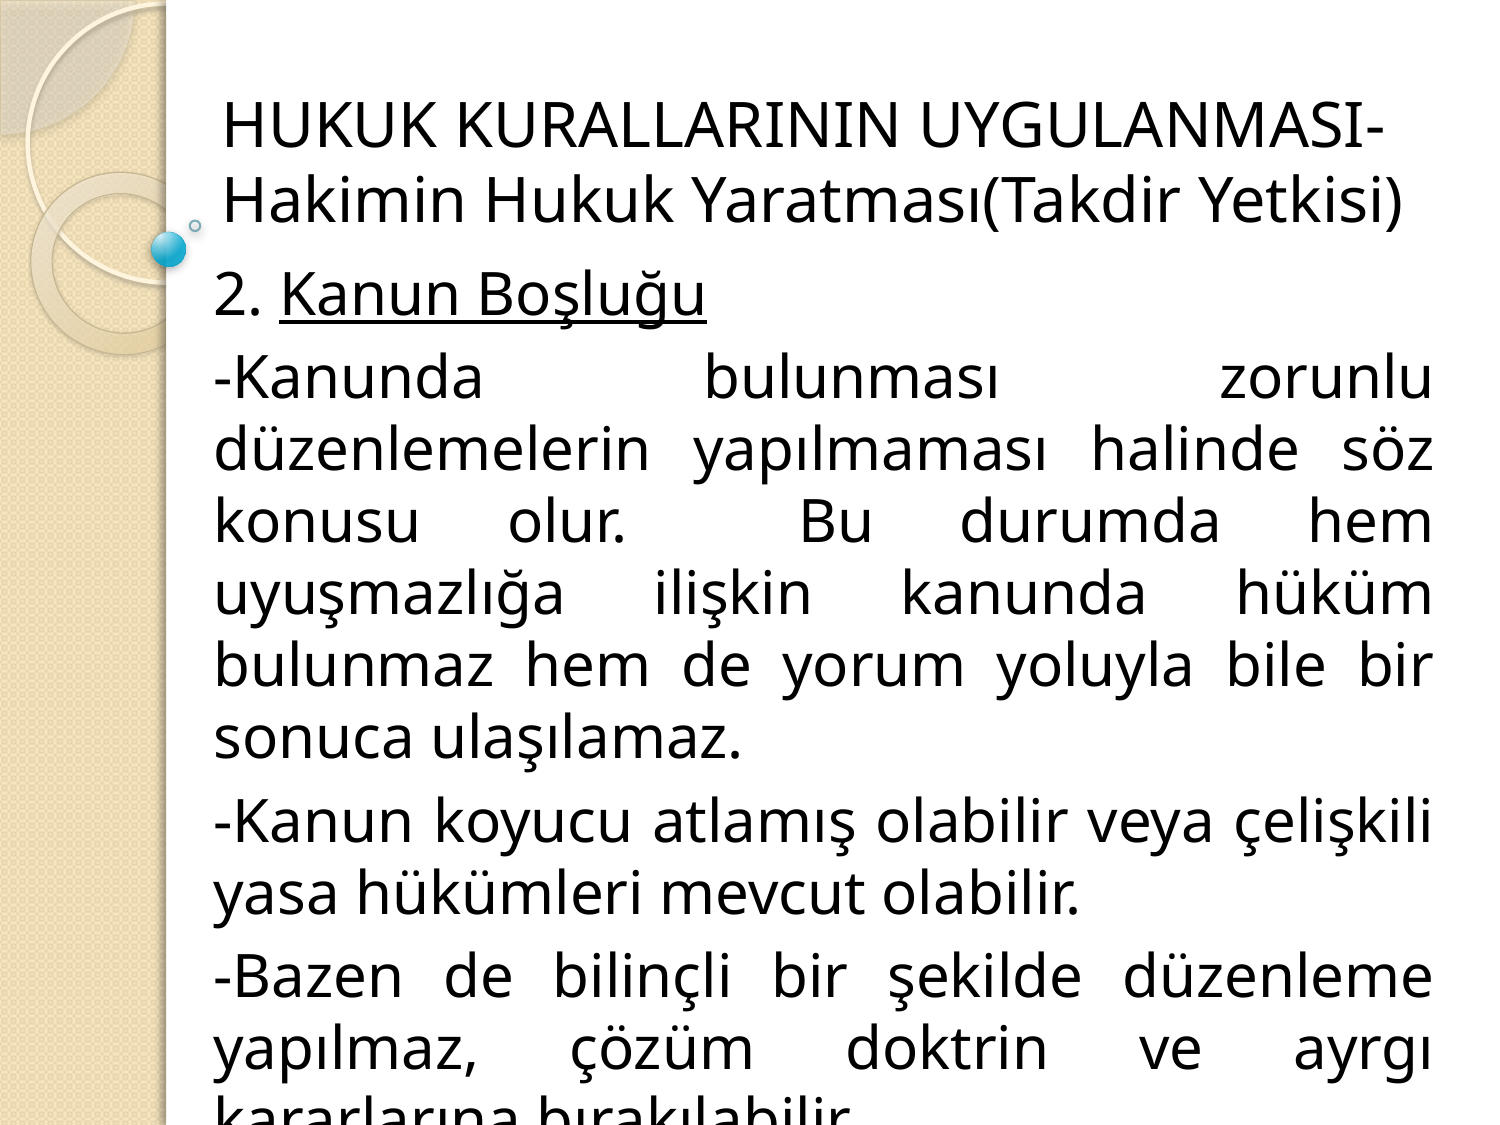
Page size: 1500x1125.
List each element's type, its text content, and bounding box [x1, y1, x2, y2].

title HUKUK KURALLARININ UYGULANMASI- Hakimin Hukuk Yaratması(Takdir Yetkisi) [206, 1, 1422, 243]
subtitle 2. Kanun Boşluğu -Kanunda bulunması zorunlu düzenlemelerin yapılmaması halinde söz konusu olur. Bu durumda hem uyuşmazlığa ilişkin kanunda hüküm bulunmaz hem de yorum yoluyla bile bir sonuca ulaşılamaz. -Kanun koyucu atlamış olabilir veya çelişkili yasa hükümleri mevcut olabilir. -Bazen de bilinçli bir şekilde düzenleme yapılmaz, çözüm doktrin ve ayrgı kararlarına bırakılabilir. [194, 255, 1450, 1125]
